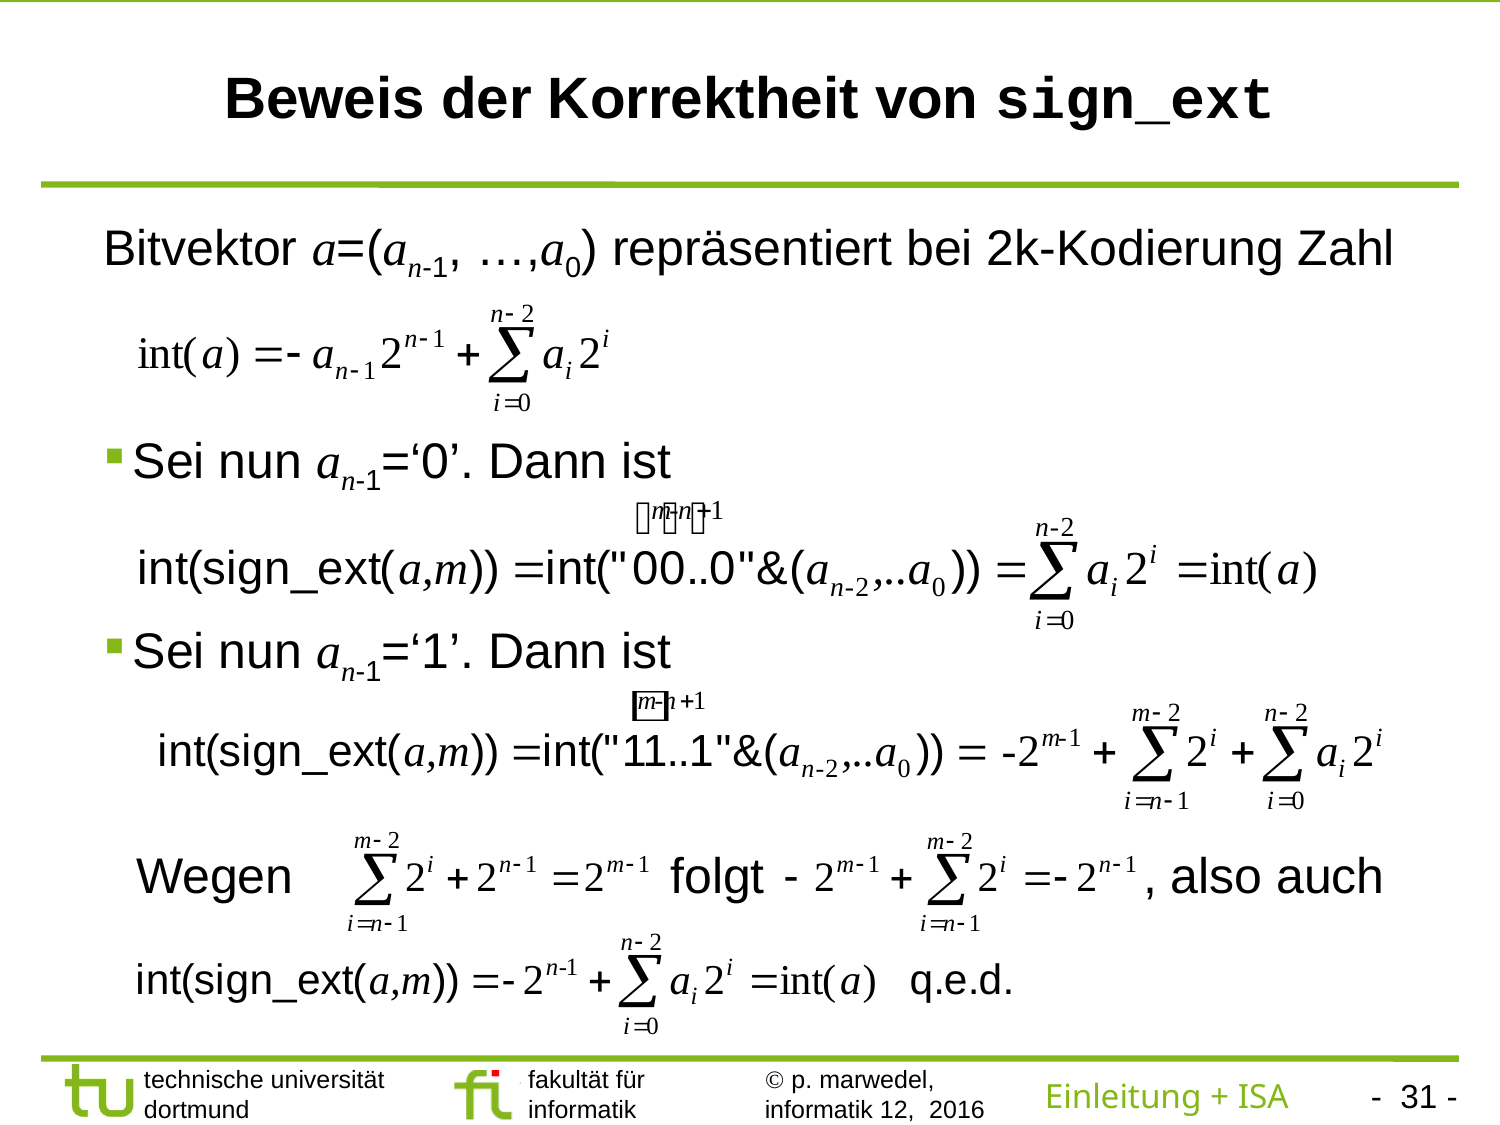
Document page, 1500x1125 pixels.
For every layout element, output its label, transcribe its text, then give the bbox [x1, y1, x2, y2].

text_box Sei nun an-1=‘0’. Dann ist [58, 420, 687, 504]
picture [64, 1064, 145, 1117]
picture [454, 1070, 521, 1125]
text_box , also auch [1152, 836, 1400, 912]
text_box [777, 821, 1148, 941]
text_box Wegen [121, 836, 309, 912]
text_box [130, 922, 1024, 1044]
text_box folgt [660, 836, 772, 912]
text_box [131, 489, 1328, 640]
text_box Bitvektor a=(an-1, …,a0) repräsentiert bei 2k-Kodierung Zahl [88, 207, 1472, 291]
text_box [340, 821, 656, 921]
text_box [740, 544, 760, 581]
title Beweis der Korrektheit von sign_ext [0, 11, 1500, 179]
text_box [131, 292, 625, 422]
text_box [152, 680, 1396, 820]
text_box Sei nun an-1=‘1’. Dann ist [58, 611, 687, 695]
